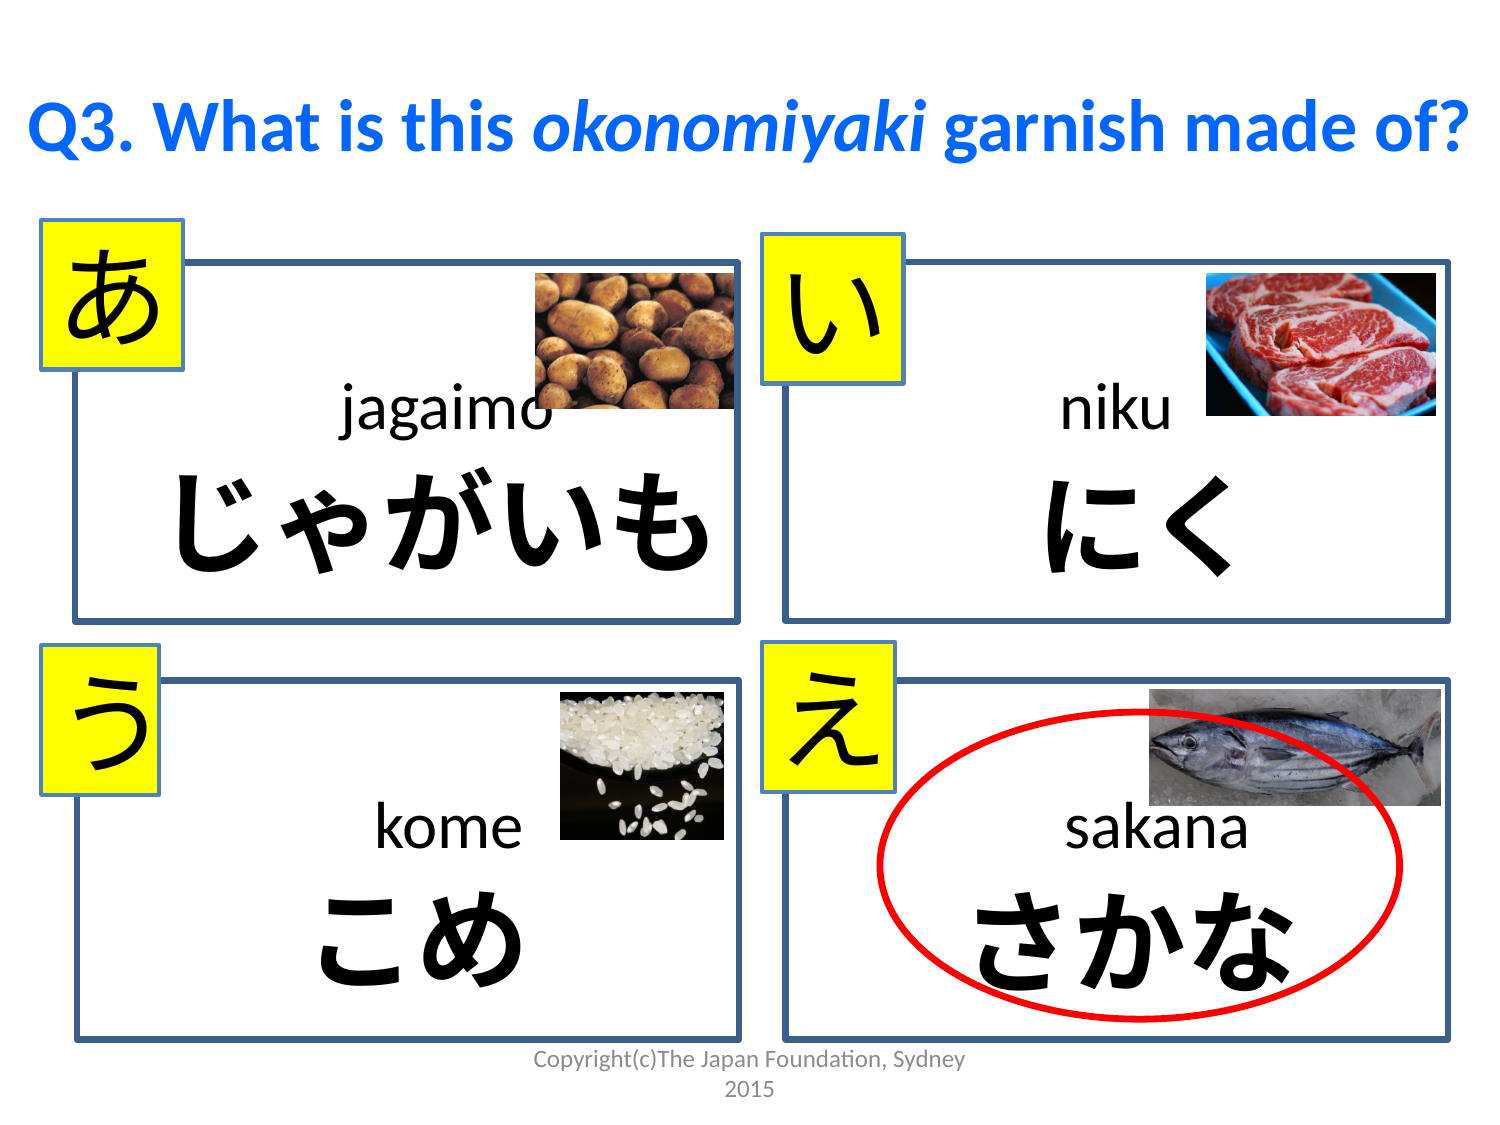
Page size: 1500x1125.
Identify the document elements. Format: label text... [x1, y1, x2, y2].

picture [559, 692, 724, 840]
text_box い [761, 233, 904, 384]
list sakana [785, 680, 1448, 1040]
list jagaimo [75, 262, 738, 622]
text_box こめ [289, 861, 632, 1011]
text_box あ [41, 219, 183, 370]
text_box う [41, 645, 160, 795]
footer Copyright(c)The Japan Foundation, Sydney 2015 [512, 1042, 988, 1103]
picture [534, 272, 734, 409]
list niku [785, 262, 1448, 622]
title Q3. What is this okonomiyaki garnish made of? [0, 28, 1500, 216]
text_box [877, 709, 1402, 1022]
text_box じゃがいも [143, 444, 740, 595]
text_box にく [1021, 448, 1325, 599]
text_box kome [76, 680, 740, 1040]
text_box さかな [1219, 889, 1400, 1015]
text_box [740, 680, 751, 1040]
picture [1149, 689, 1442, 806]
text_box さかな [946, 972, 1060, 1015]
picture [1206, 272, 1436, 416]
text_box え [761, 641, 896, 792]
